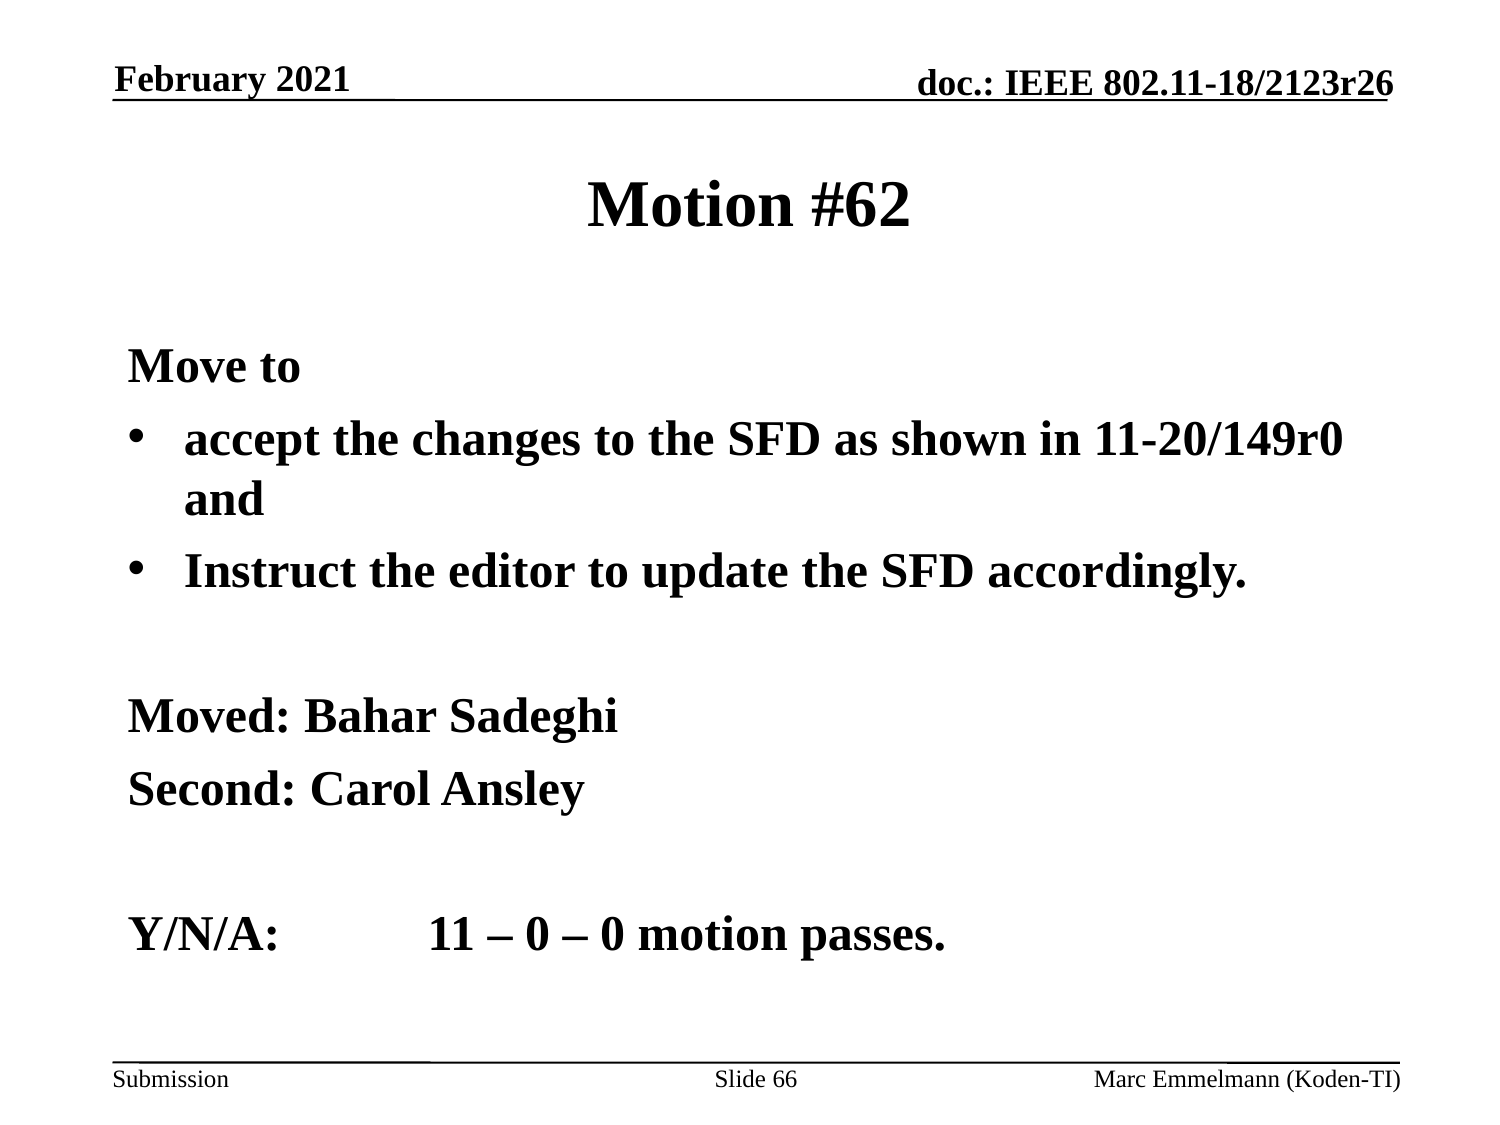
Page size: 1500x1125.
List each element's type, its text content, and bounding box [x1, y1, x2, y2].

footer Marc Emmelmann (Koden-TI) [878, 1061, 1402, 1093]
slide_number Slide 66 [712, 1061, 800, 1123]
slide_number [114, 54, 423, 100]
list Move to accept the changes to the SFD as shown in 11-20/149r0 and Instruct the editor to update the SFD accordingly. Moved: Bahar Sadeghi Second: Carol Ansley Y/N/A: 11 – 0 – 0 motion passes. [112, 324, 1388, 1000]
title Motion #62 [112, 112, 1388, 288]
